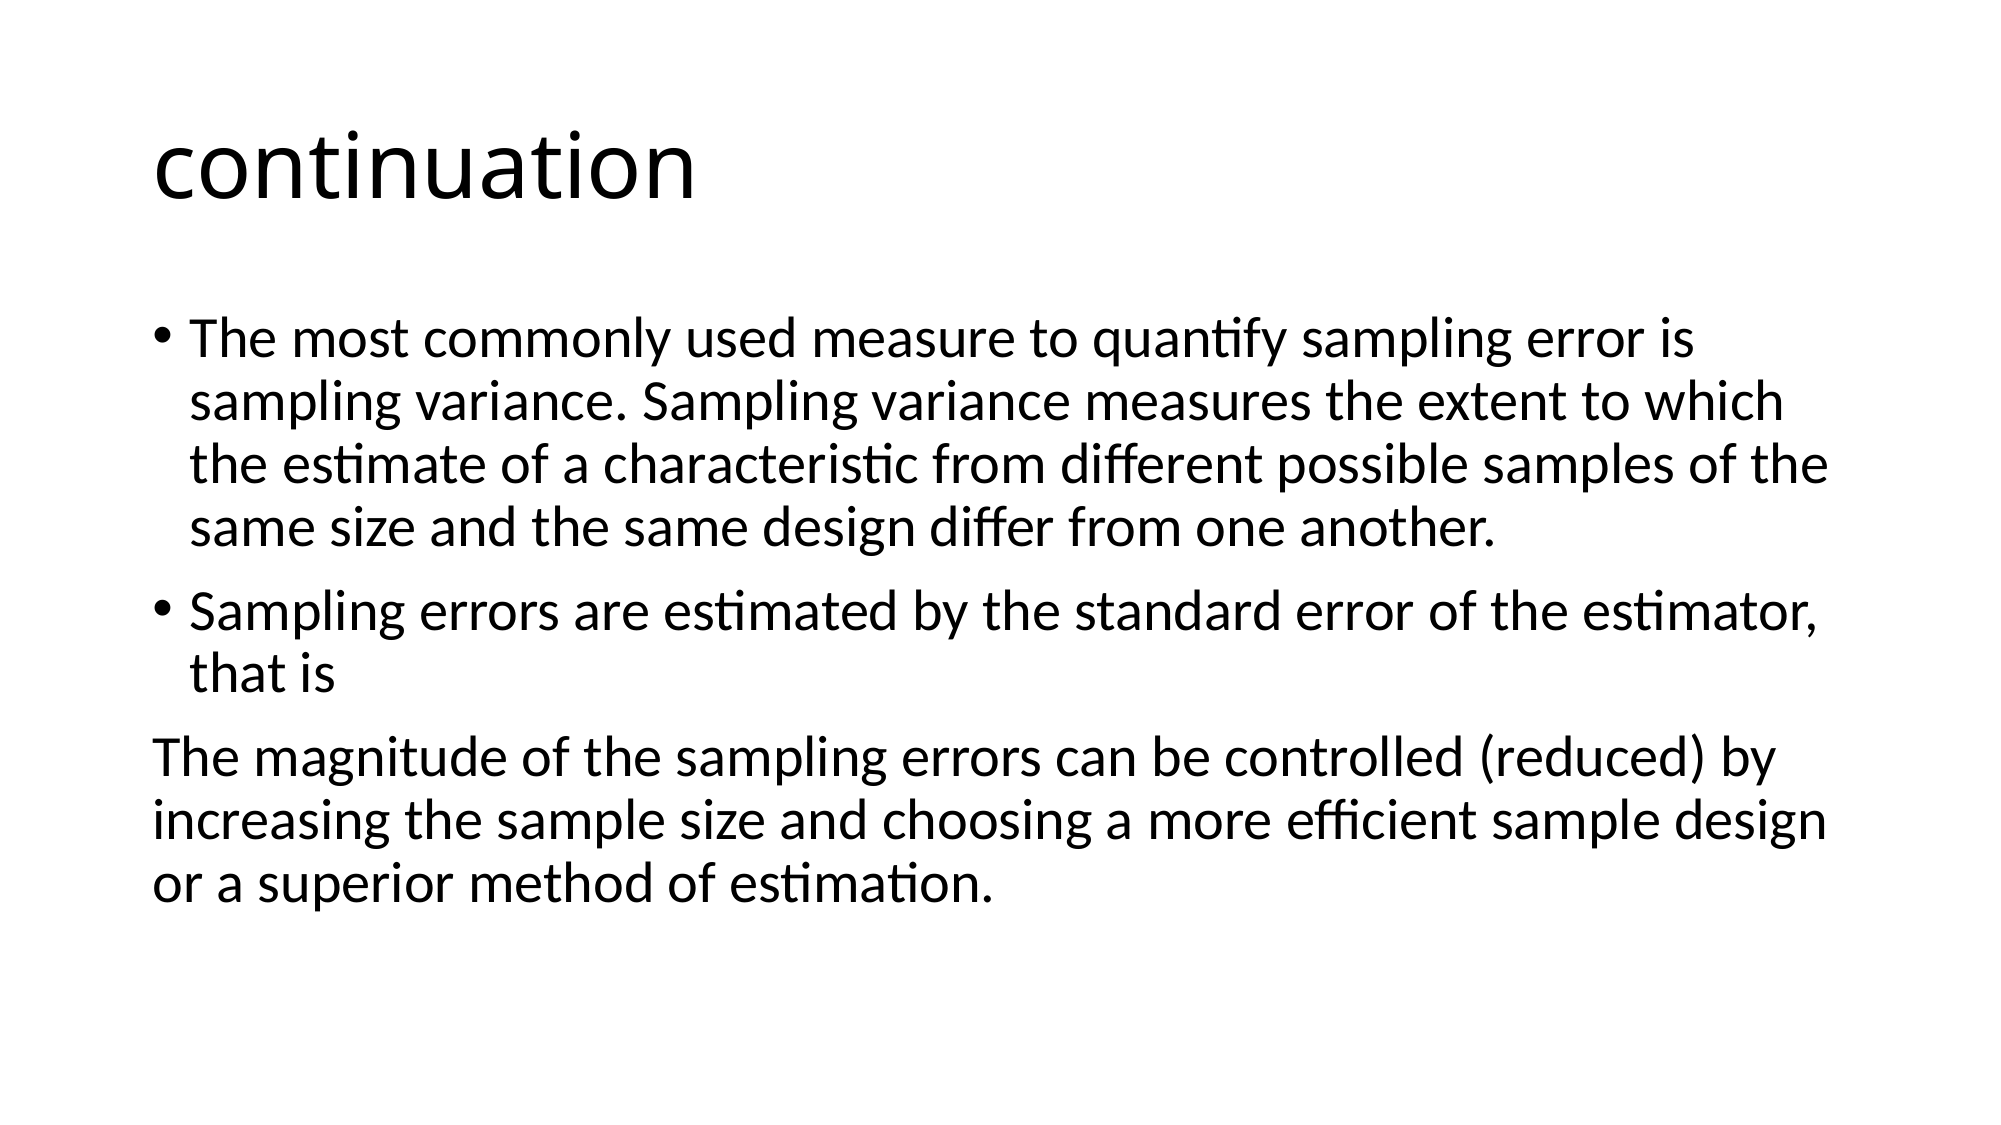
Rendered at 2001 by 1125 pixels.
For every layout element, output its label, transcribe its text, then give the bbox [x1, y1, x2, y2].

title continuation [137, 59, 1863, 278]
